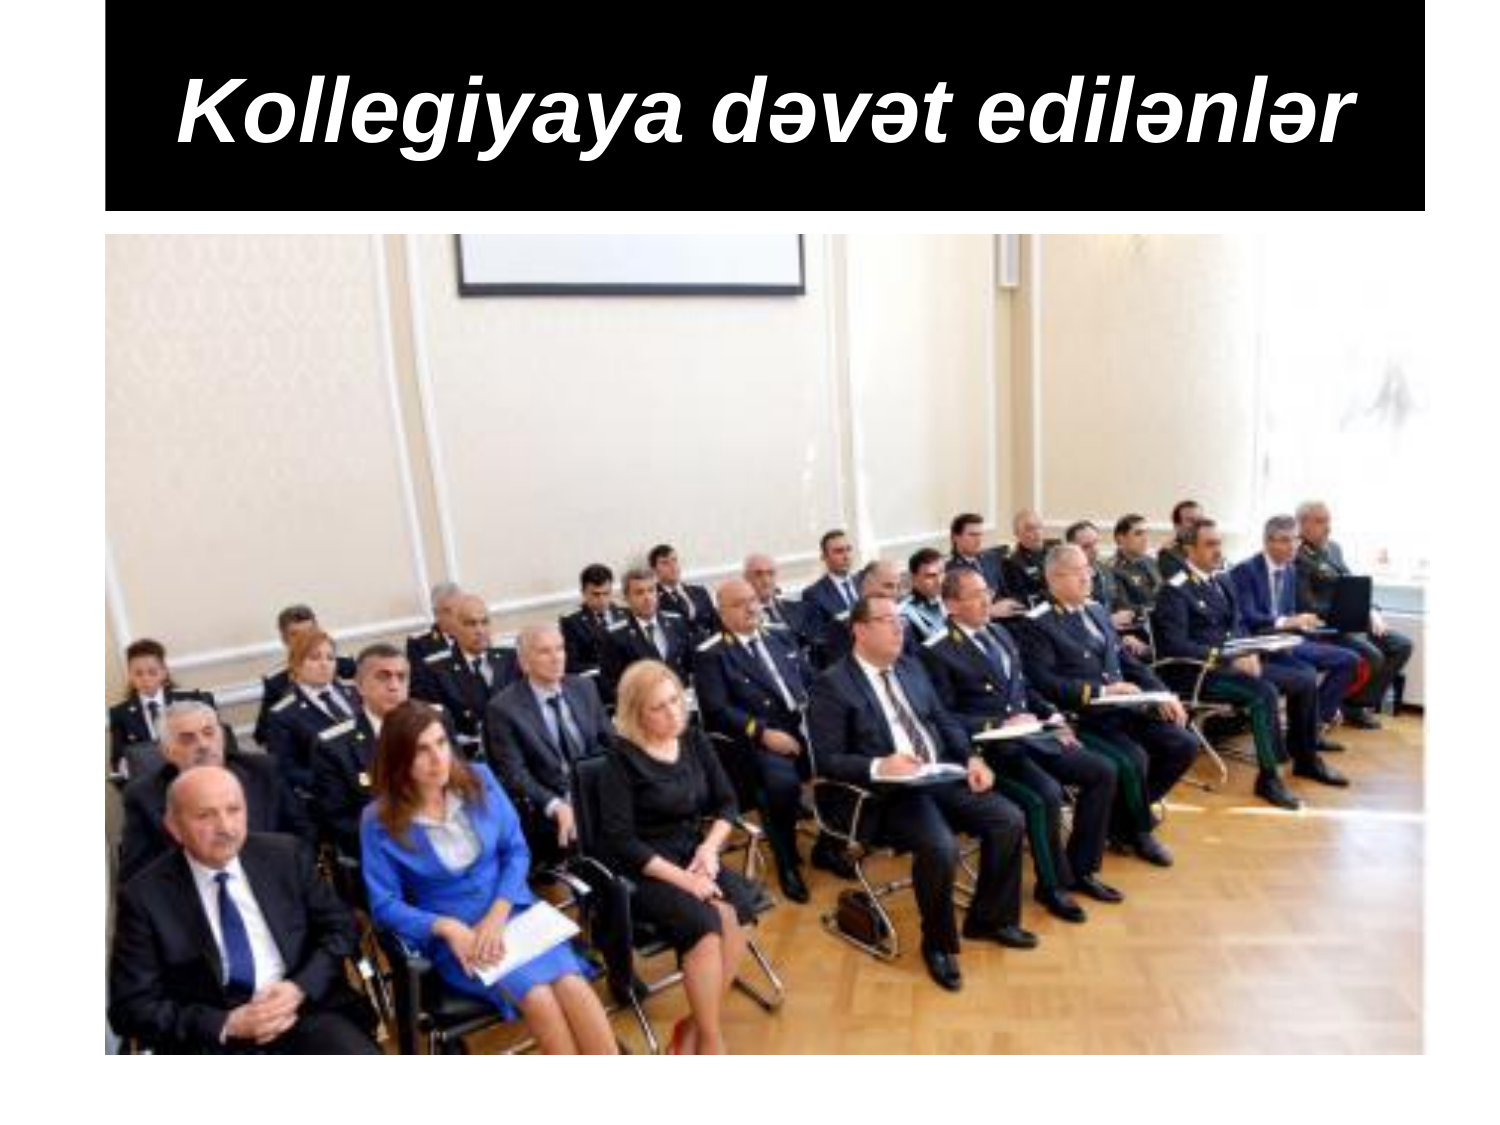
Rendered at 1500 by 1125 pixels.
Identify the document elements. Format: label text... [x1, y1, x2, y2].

title Kollegiyaya dəvət edilənlər [105, 0, 1425, 211]
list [105, 234, 1430, 1055]
